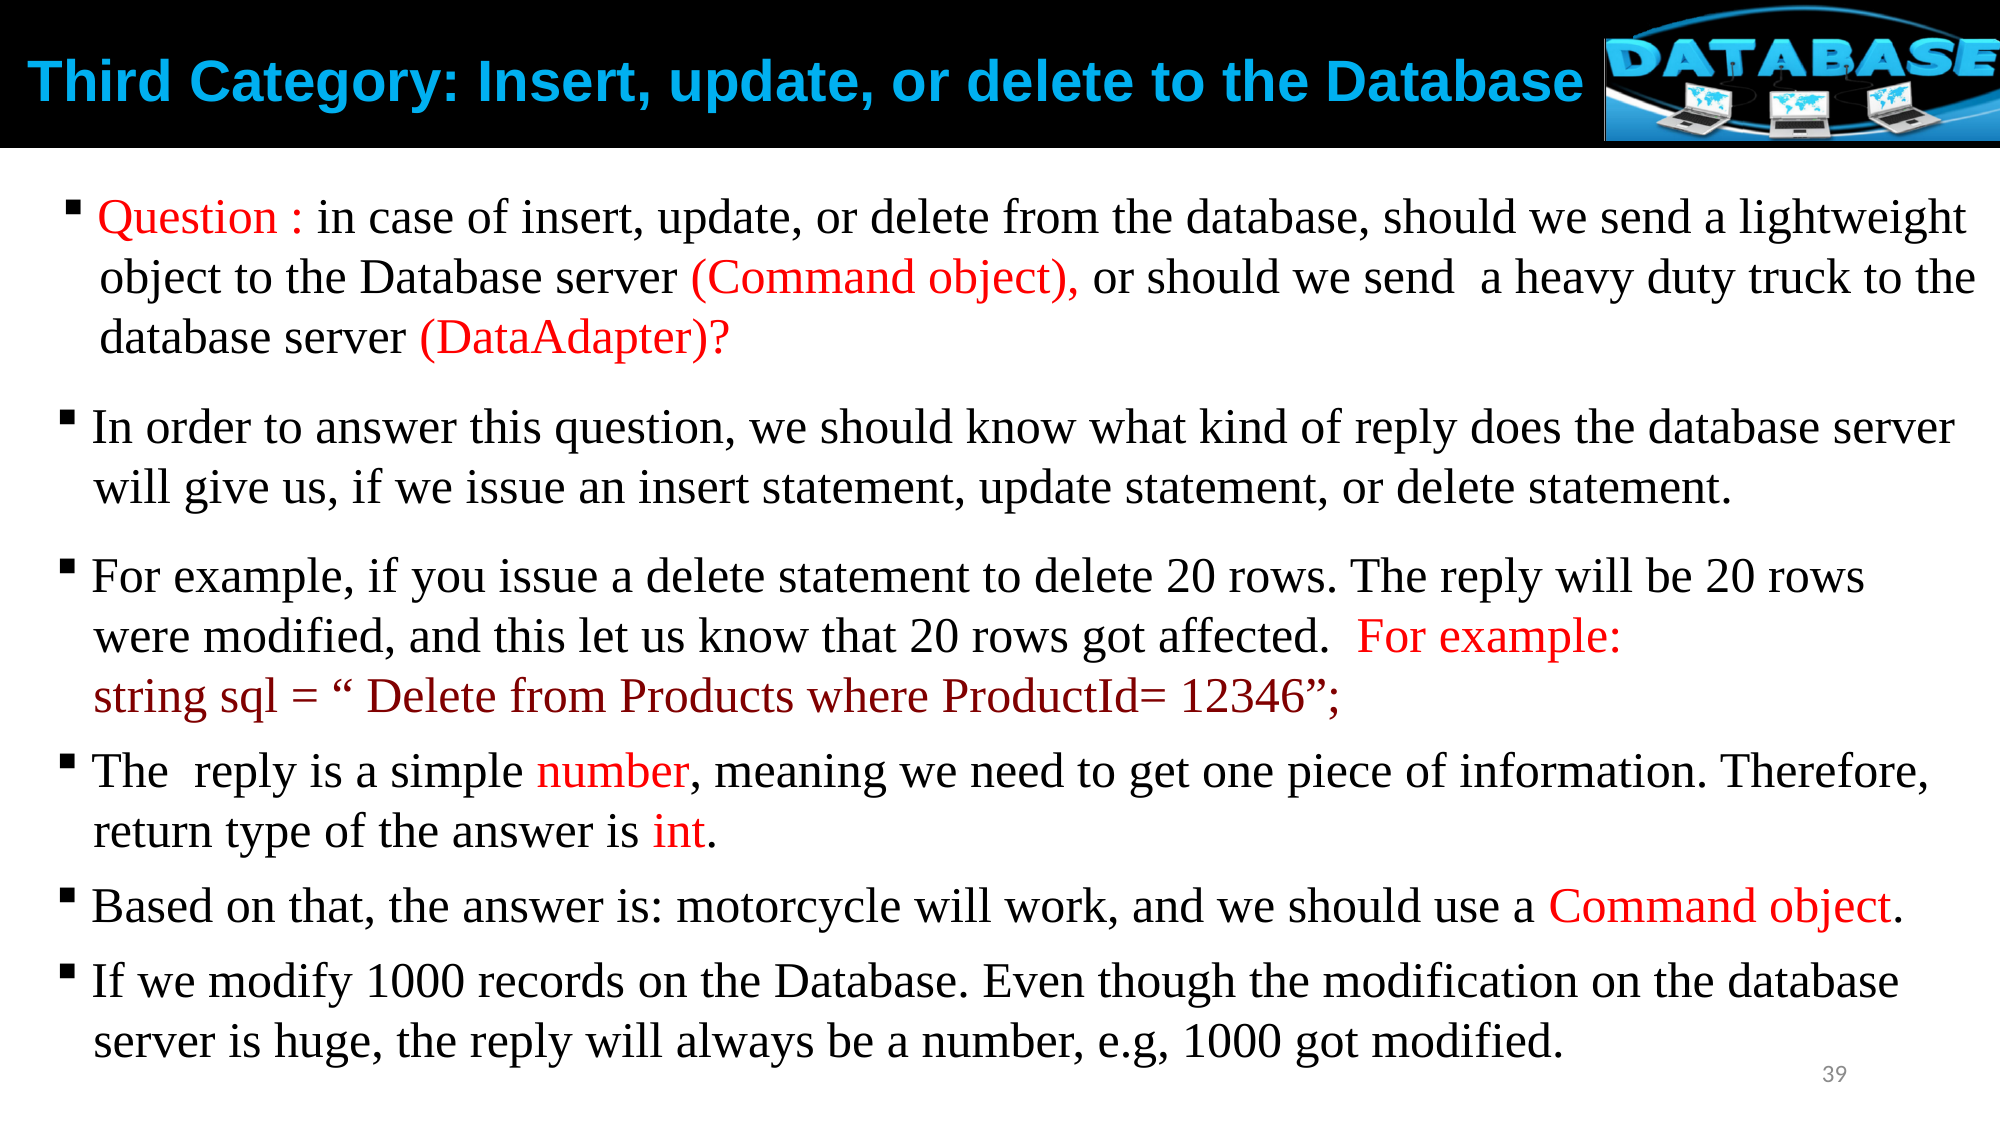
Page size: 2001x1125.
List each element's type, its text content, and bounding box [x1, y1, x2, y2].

text_box Question : in case of insert, update, or delete from the database, should we send a lightweight object to the Database server (Command object), or should we send a heavy duty truck to the database server (DataAdapter)? [47, 176, 2000, 372]
text_box If we modify 1000 records on the Database. Even though the modification on the database server is huge, the reply will always be a number, e.g, 1000 got modified. [41, 940, 2000, 1076]
text_box In order to answer this question, we should know what kind of reply does the database server will give us, if we issue an insert statement, update statement, or delete statement. [41, 385, 2000, 521]
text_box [0, 0, 2000, 147]
slide_number 39 [1412, 1076, 1863, 1103]
text_box For example, if you issue a delete statement to delete 20 rows. The reply will be 20 rows were modified, and this let us know that 20 rows got affected. For example: string sql = “ Delete from Products where ProductId= 12346”; [41, 534, 1969, 790]
text_box The reply is a simple number, meaning we need to get one piece of information. Therefore, return type of the answer is int. [41, 730, 1958, 865]
text_box Based on that, the answer is: motorcycle will work, and we should use a Command object. [41, 864, 1922, 940]
